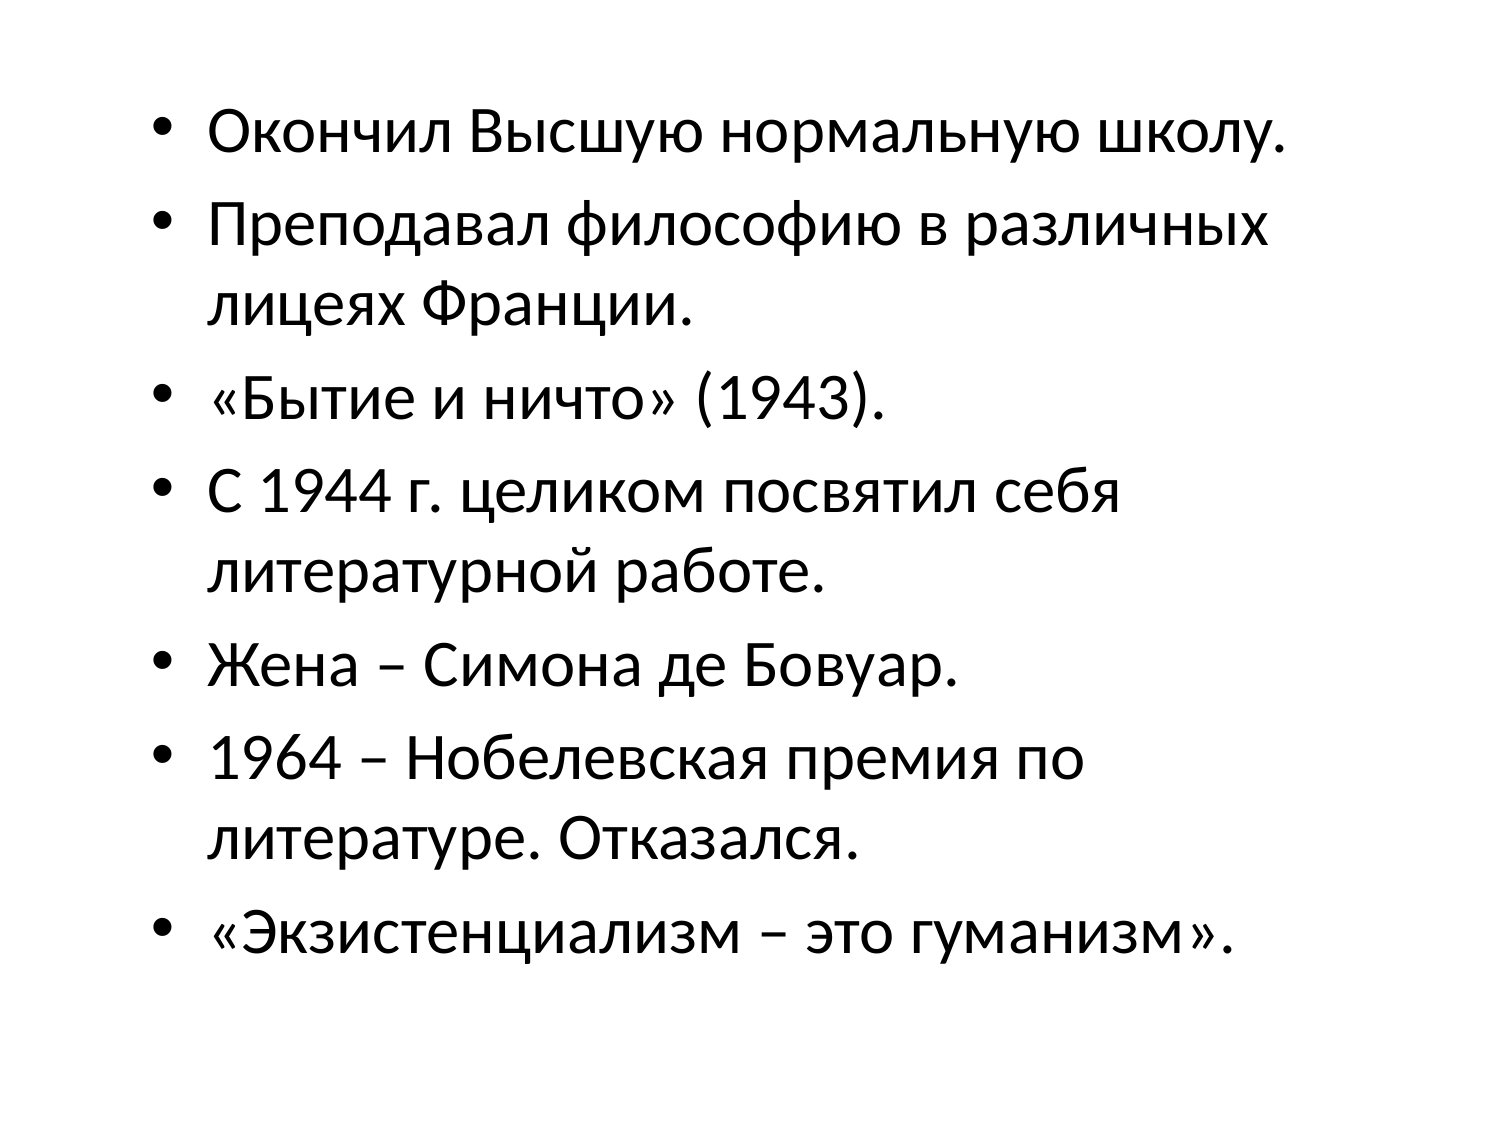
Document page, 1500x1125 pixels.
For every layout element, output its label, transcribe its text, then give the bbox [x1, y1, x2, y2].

text_box Окончил Высшую нормальную школу. Преподавал философию в различных лицеях Франции. «Бытие и ничто» (1943). С 1944 г. целиком посвятил себя литературной работе. Жена – Симона де Бовуар. 1964 – Нобелевская премия по литературе. Отказался. «Экзистенциализм – это гуманизм». [135, 78, 1425, 1005]
